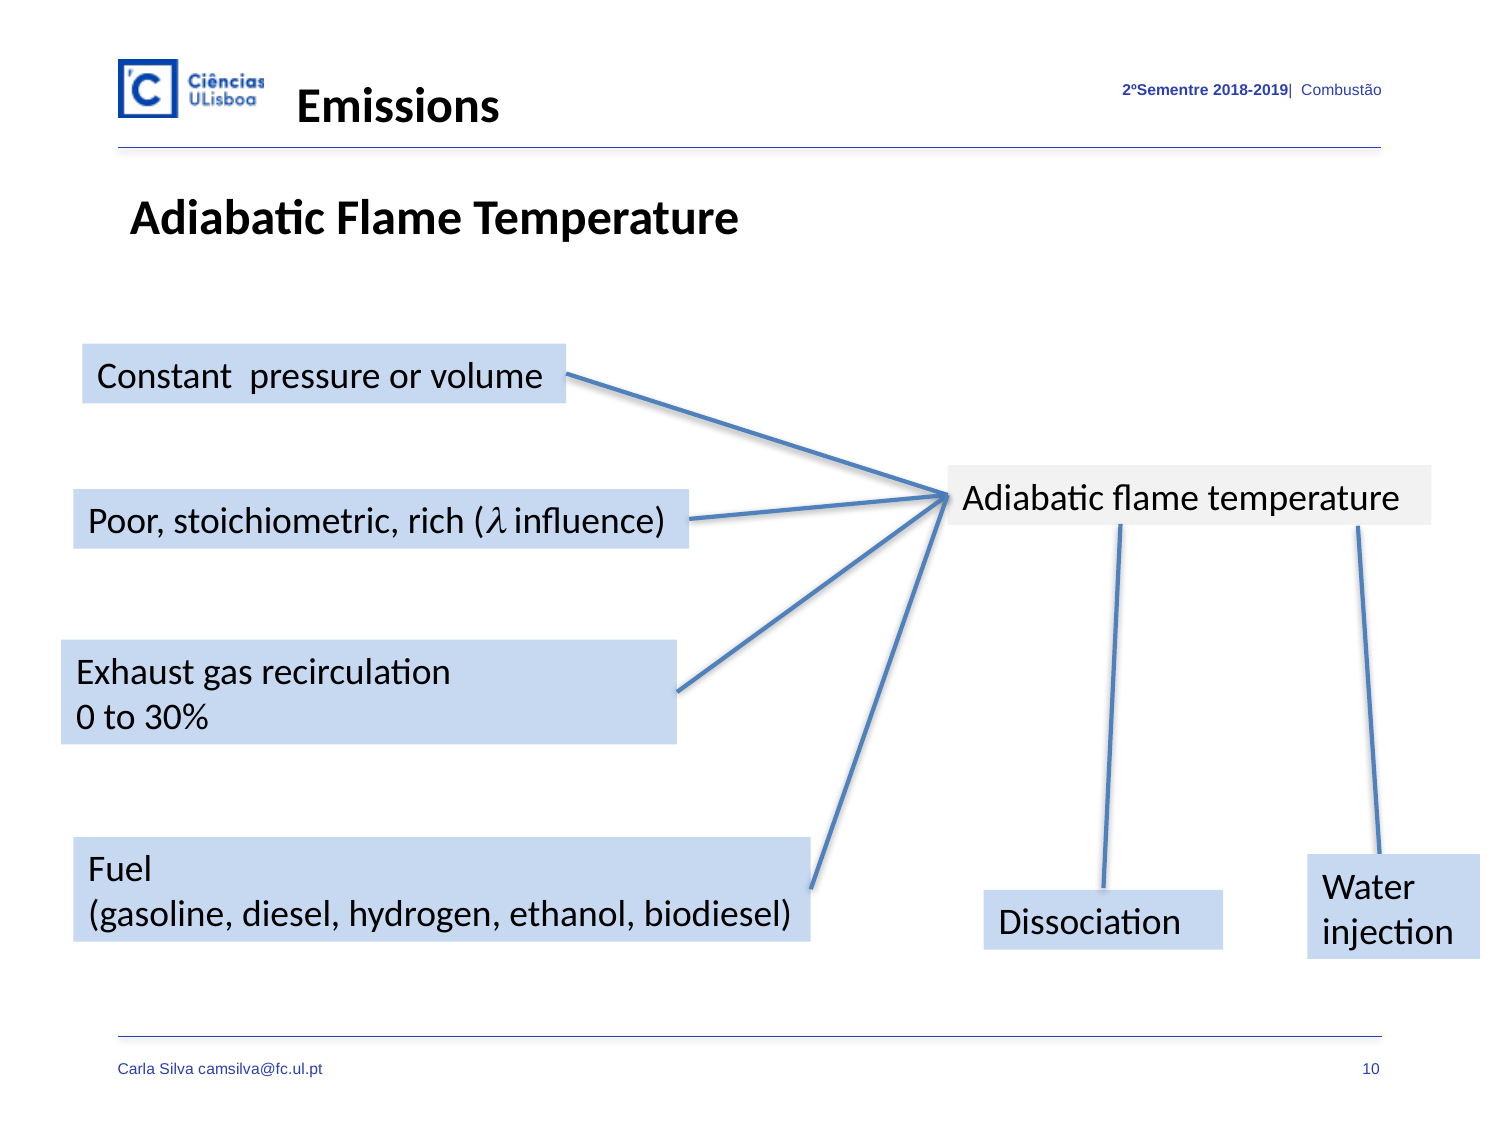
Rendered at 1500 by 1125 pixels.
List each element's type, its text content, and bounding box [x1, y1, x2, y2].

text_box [1357, 525, 1380, 855]
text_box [810, 495, 948, 891]
text_box Constant pressure or volume [82, 343, 567, 404]
text_box Dissociation [983, 889, 1224, 950]
text_box Emissions [281, 65, 906, 140]
text_box Adiabatic Flame Temperature [115, 177, 777, 252]
text_box Fuel (gasoline, diesel, hydrogen, ethanol, biodiesel) [73, 836, 811, 942]
text_box Poor, stoichiometric, rich ( influence) [73, 489, 671, 549]
text_box Exhaust gas recirculation 0 to 30% [61, 639, 677, 745]
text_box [676, 495, 808, 693]
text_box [1103, 523, 1121, 889]
text_box Water injection [1307, 854, 1480, 959]
text_box Adiabatic flame temperature [953, 465, 1432, 525]
slide_number 10 [1029, 1048, 1380, 1109]
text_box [565, 373, 948, 496]
